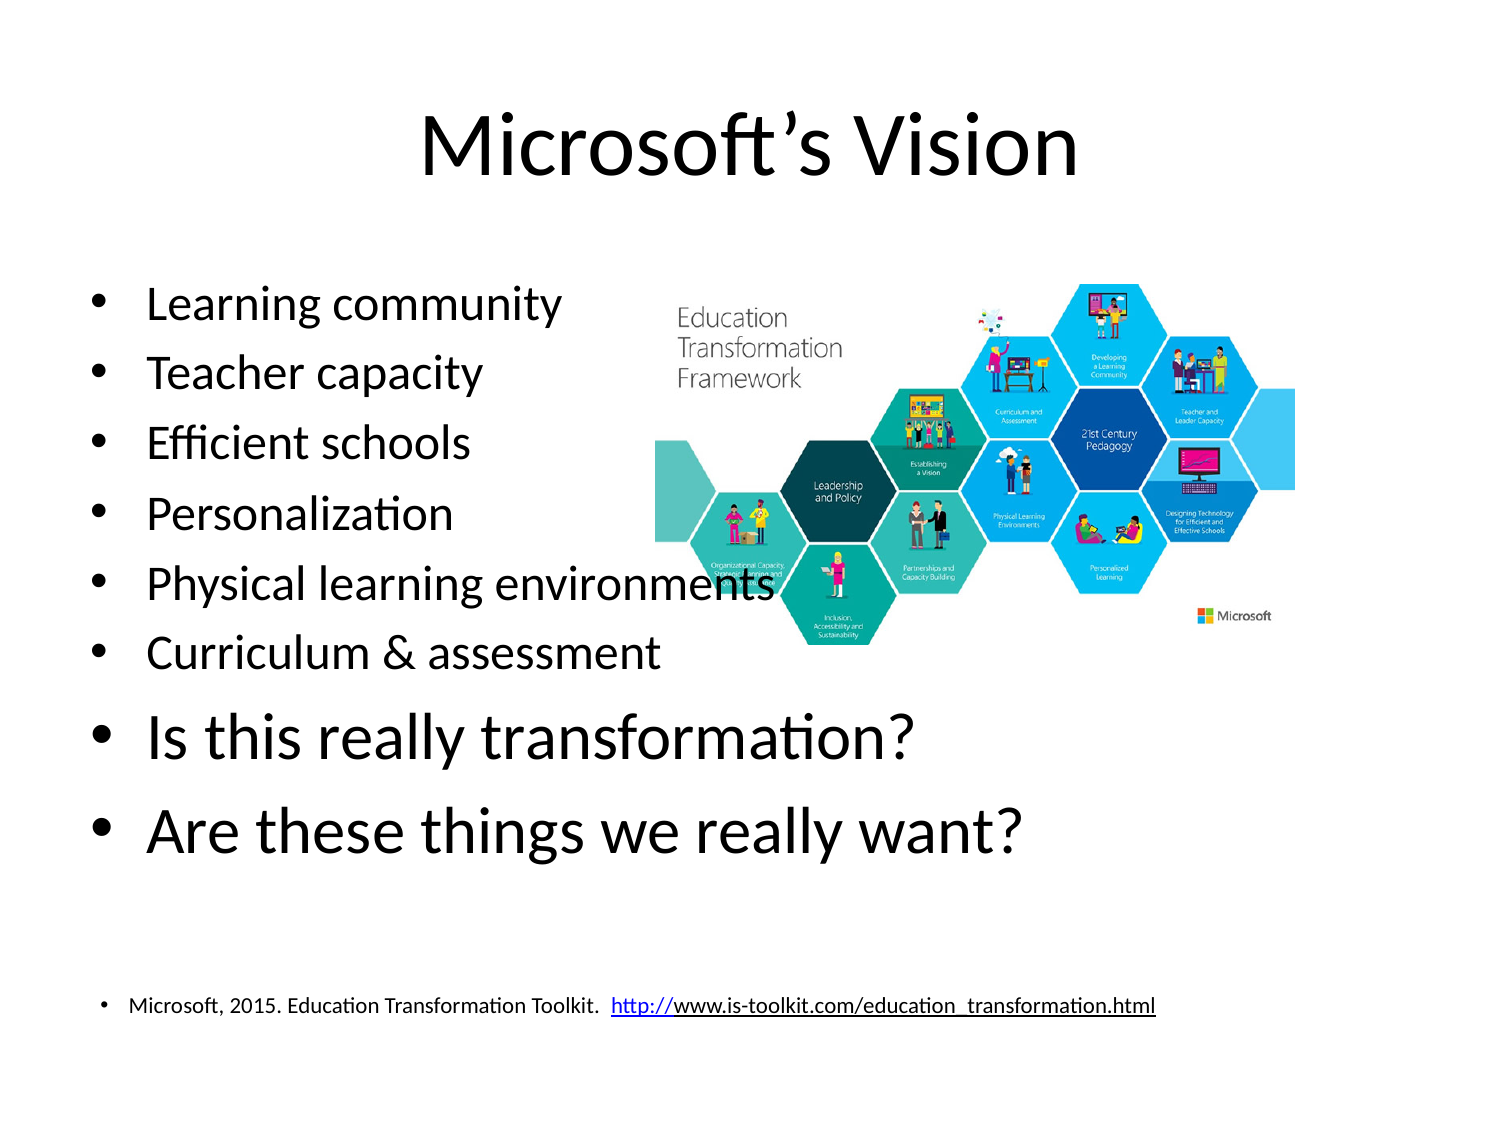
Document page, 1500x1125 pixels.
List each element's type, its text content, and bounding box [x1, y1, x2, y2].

picture [1172, 348, 1227, 393]
picture [1109, 373, 1126, 378]
picture [655, 284, 1295, 645]
picture [1096, 356, 1126, 361]
picture [1088, 293, 1127, 338]
picture [1115, 363, 1125, 370]
list Learning community Teacher capacity Efficient schools Personalization Physical learning environments Curriculum & assessment Is this really transformation? Are these things we really want? [75, 262, 1425, 1005]
text_box Microsoft, 2015. Education Transformation Toolkit. http://www.is-toolkit.com/education_transformation.html [85, 983, 1291, 1026]
title Microsoft’s Vision [75, 45, 1425, 233]
picture [1176, 419, 1186, 423]
